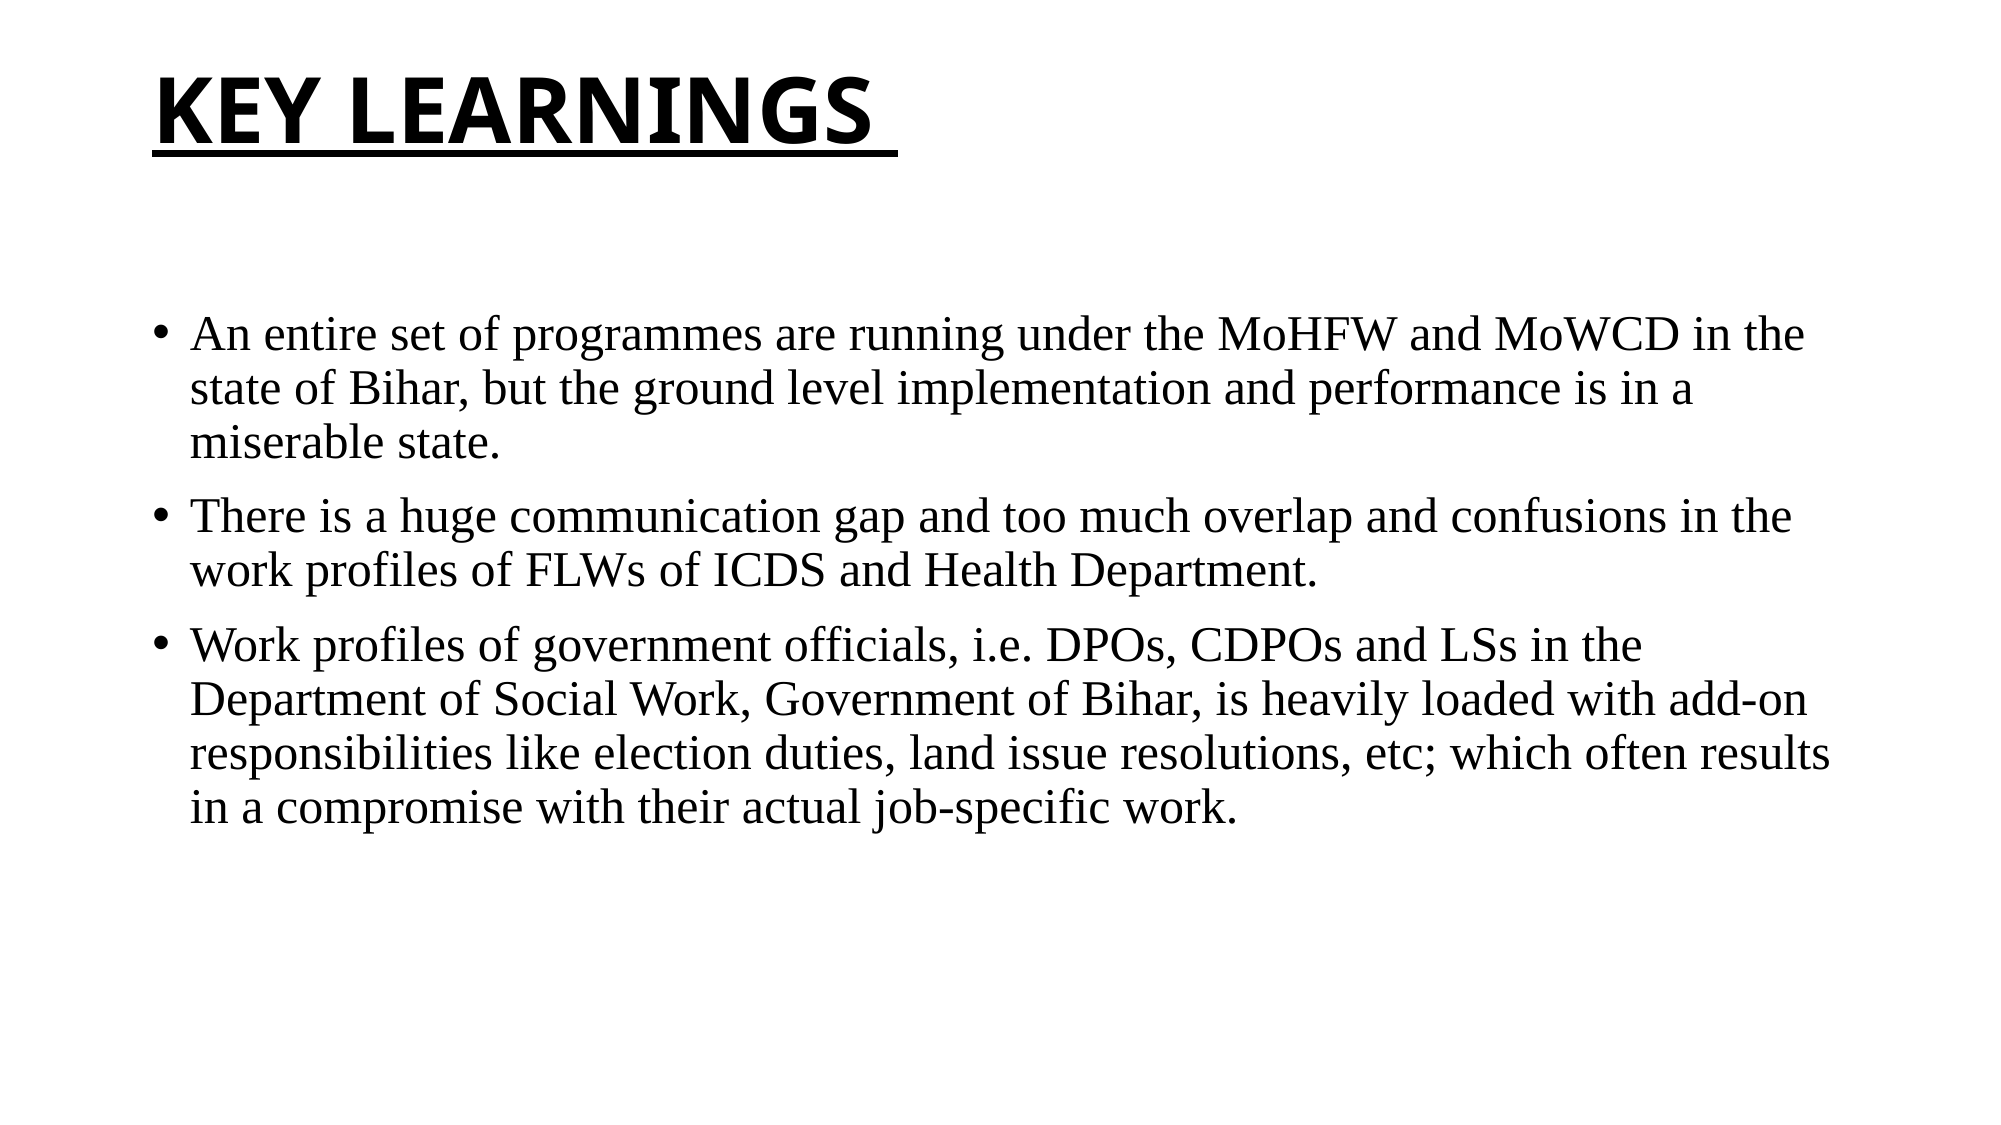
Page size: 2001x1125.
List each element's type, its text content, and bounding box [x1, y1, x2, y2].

list An entire set of programmes are running under the MoHFW and MoWCD in the state of Bihar, but the ground level implementation and performance is in a miserable state. There is a huge communication gap and too much overlap and confusions in the work profiles of FLWs of ICDS and Health Department. Work profiles of government officials, i.e. DPOs, CDPOs and LSs in the Department of Social Work, Government of Bihar, is heavily loaded with add-on responsibilities like election duties, land issue resolutions, etc; which often results in a compromise with their actual job-specific work. [137, 299, 1863, 1014]
title KEY LEARNINGS [137, 59, 1863, 278]
